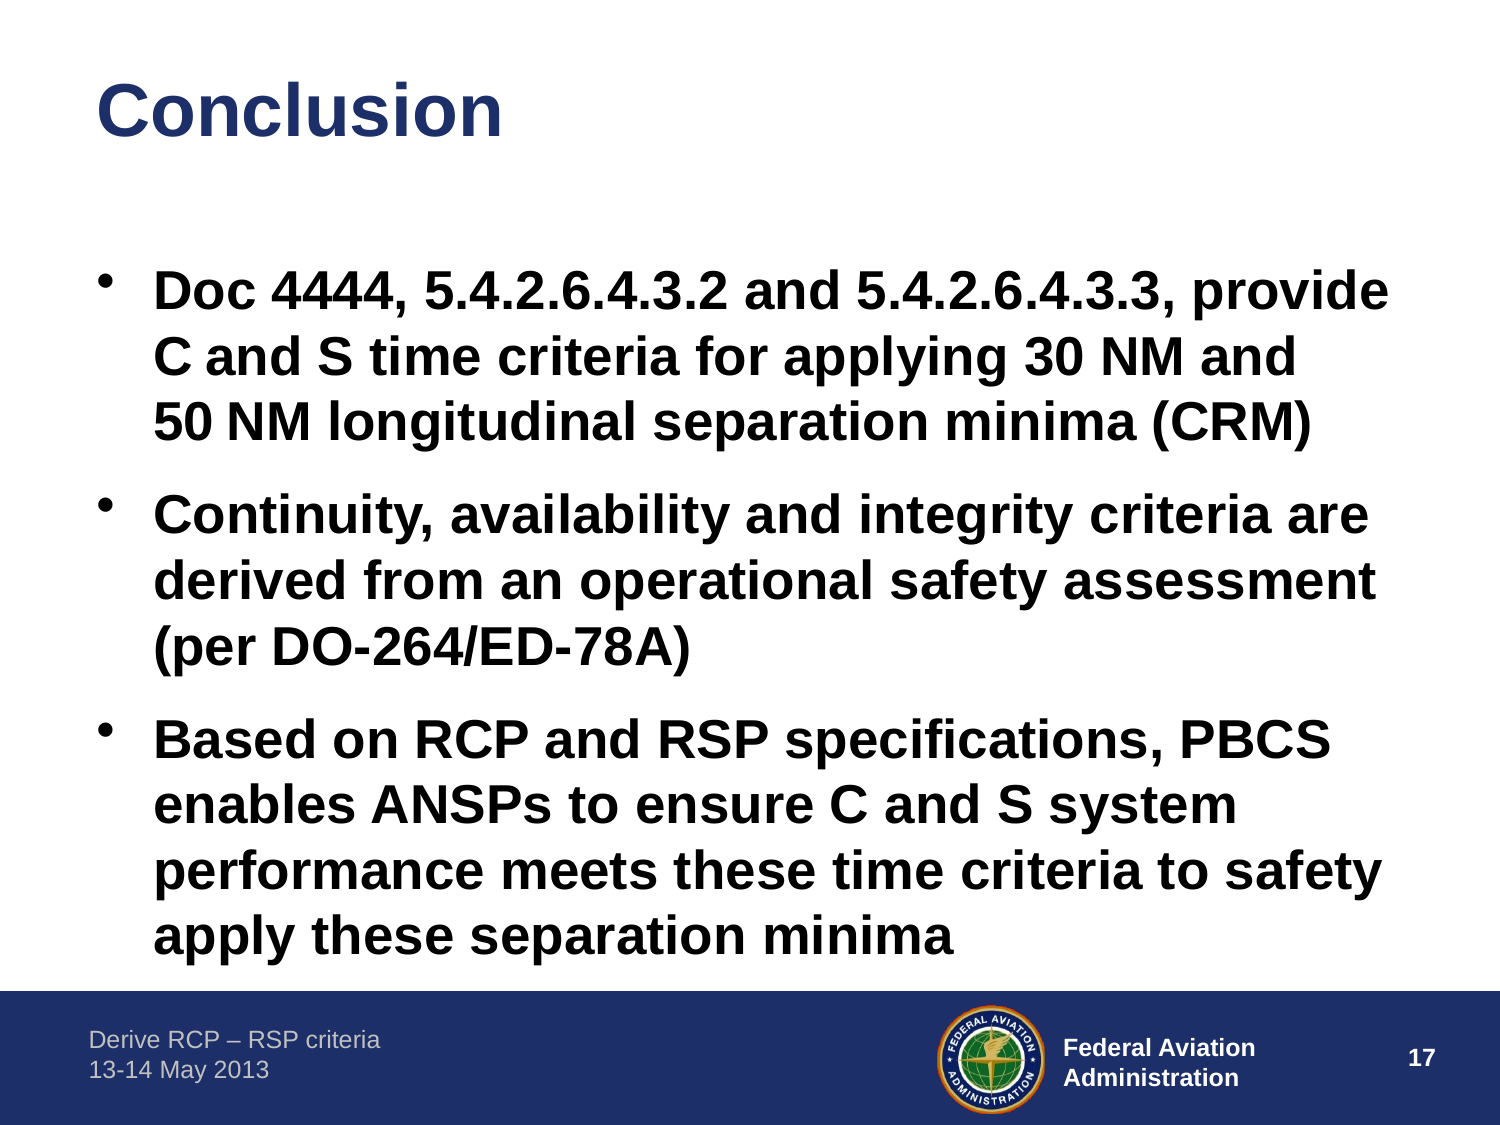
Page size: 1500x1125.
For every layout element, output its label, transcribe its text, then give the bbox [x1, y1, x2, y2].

picture [936, 1004, 1045, 1114]
list Doc 4444, 5.4.2.6.4.3.2 and 5.4.2.6.4.3.3, provide C and S time criteria for applying 30 NM and 50 NM longitudinal separation minima (CRM) Continuity, availability and integrity criteria are derived from an operational safety assessment (per DO-264/ED-78A) Based on RCP and RSP specifications, PBCS enables ANSPs to ensure C and S system performance meets these time criteria to safety apply these separation minima [81, 247, 1459, 988]
title Conclusion [81, 36, 1402, 176]
